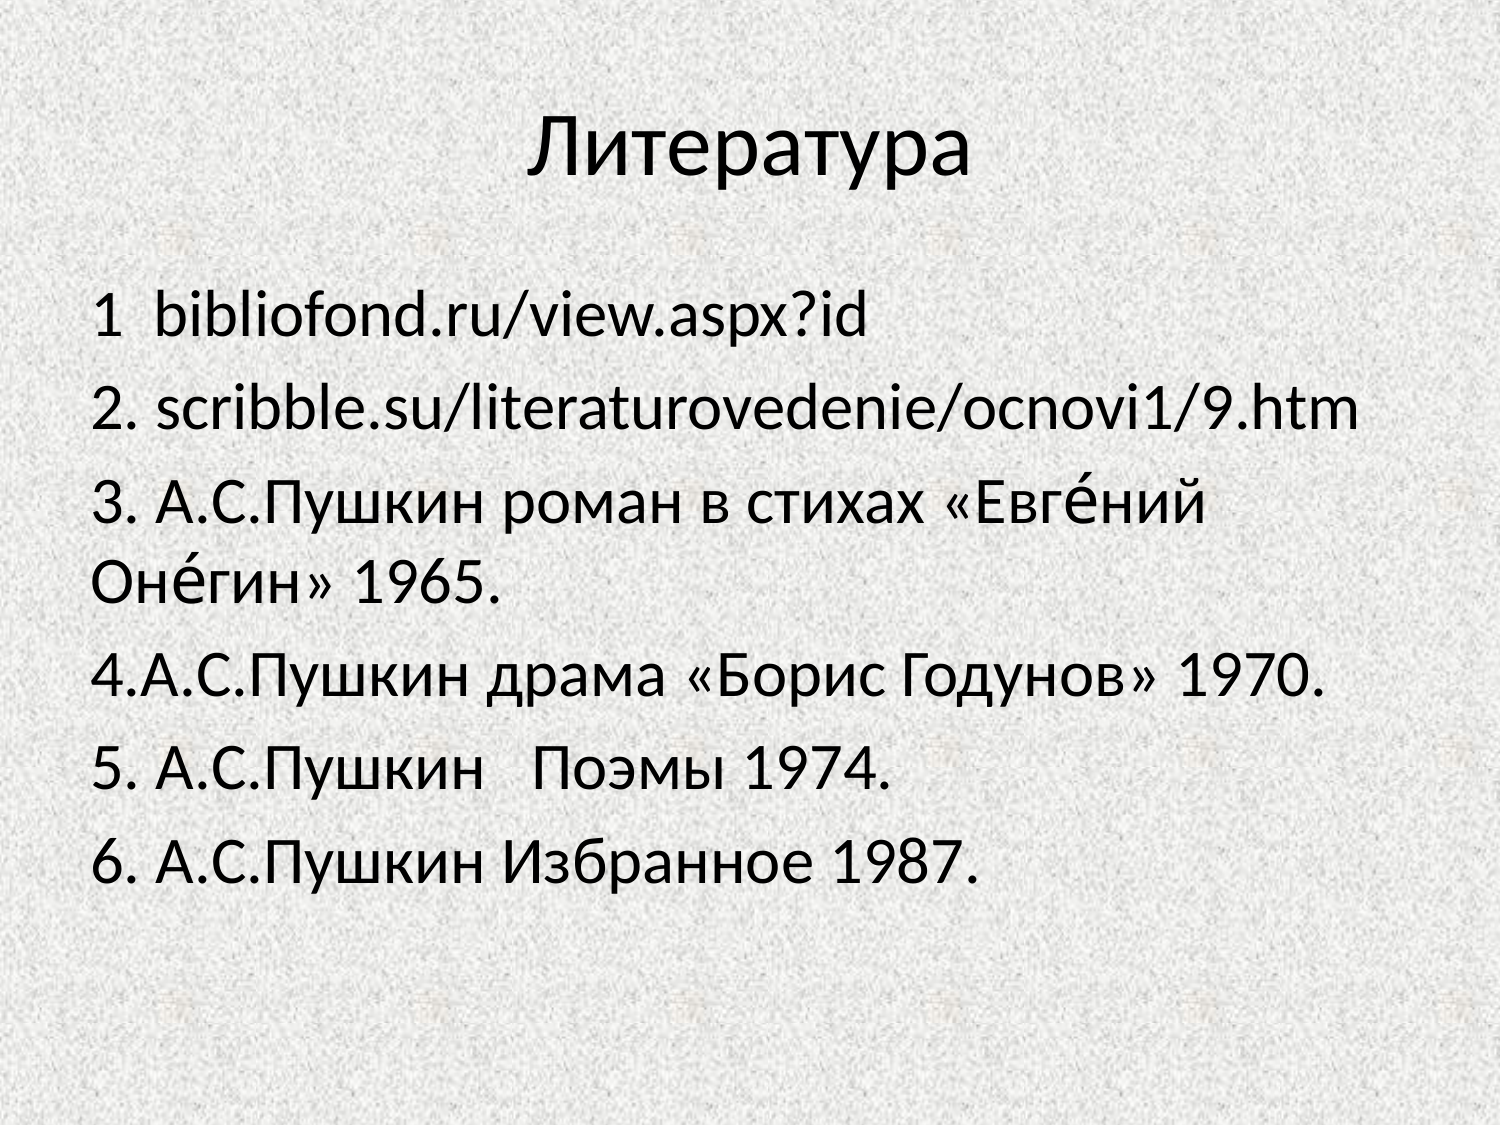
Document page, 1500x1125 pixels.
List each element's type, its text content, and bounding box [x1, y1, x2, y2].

picture [0, 0, 1500, 1125]
title Литература [75, 45, 1425, 233]
list 1 bibliofond.ru/view.aspx?id 2. scribble.su/literaturovedenie/ocnovi1/9.htm 3. А.С.Пушкин роман в стихах «Евге́ний Оне́гин» 1965. 4.А.С.Пушкин драма «Борис Годунов» 1970. 5. А.С.Пушкин Поэмы 1974. 6. А.С.Пушкин Избранное 1987. [75, 262, 1425, 1005]
